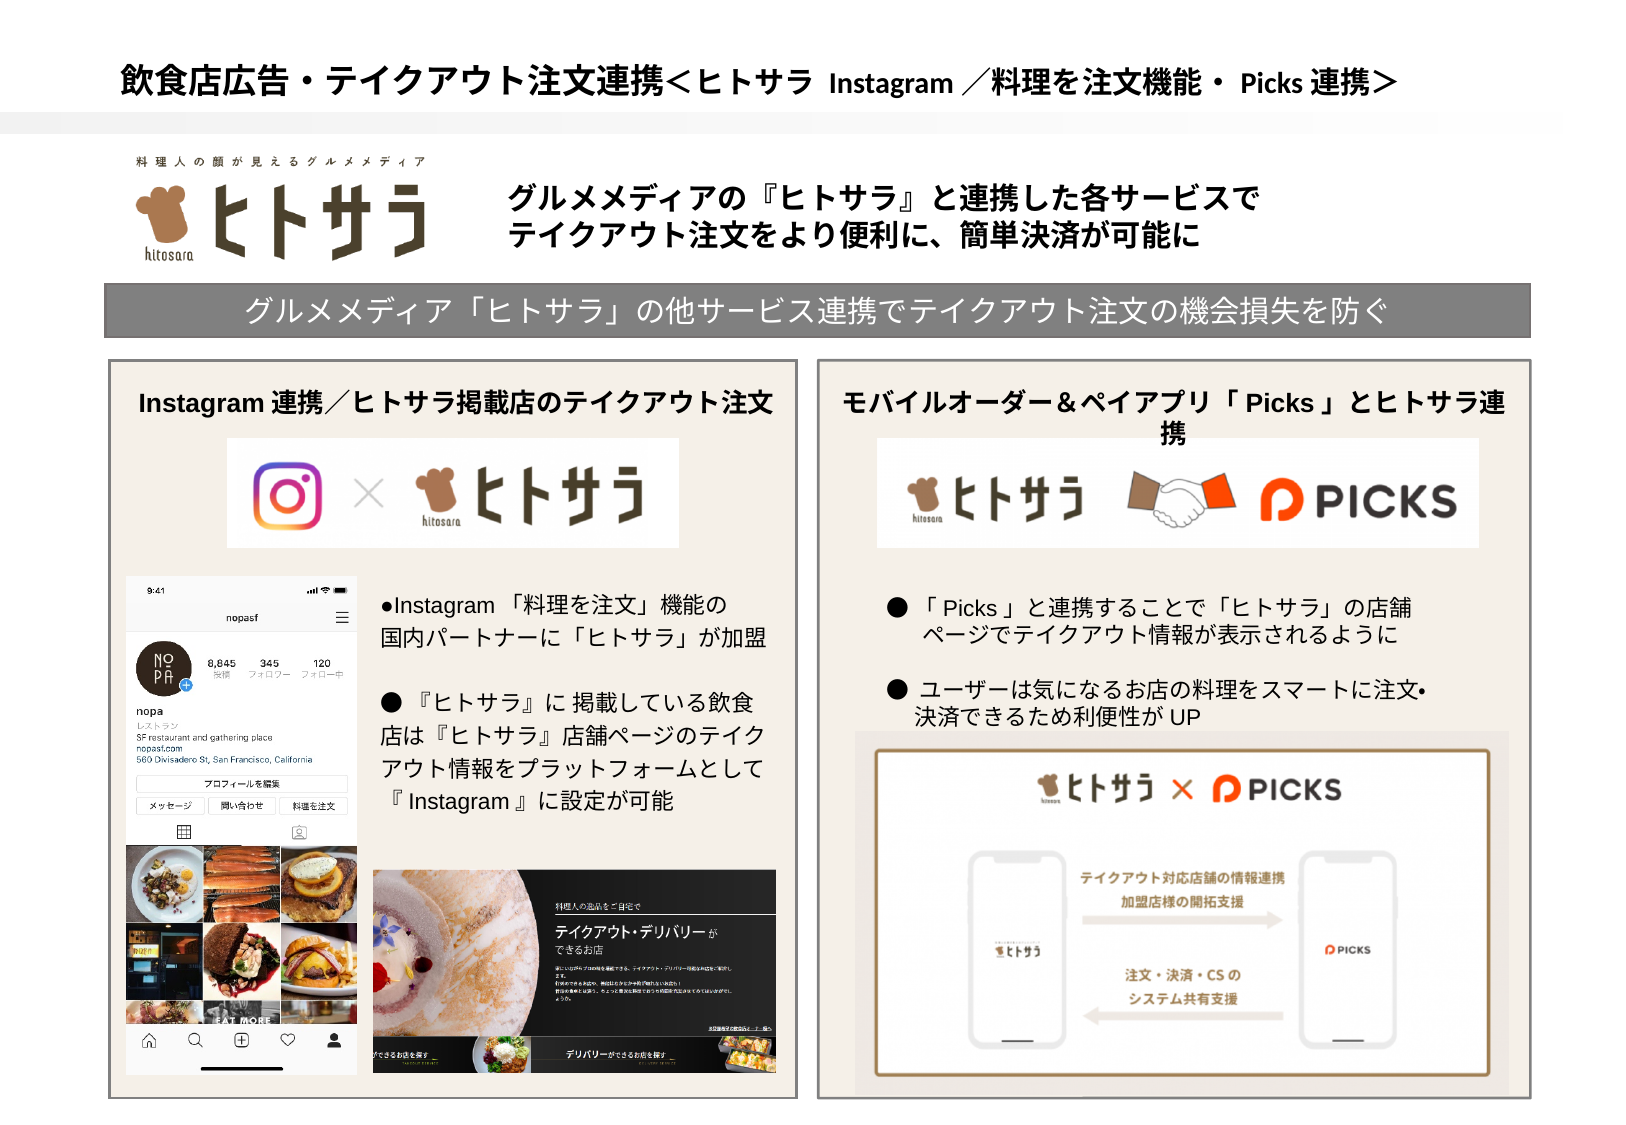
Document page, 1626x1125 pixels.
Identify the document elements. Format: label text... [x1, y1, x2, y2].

title 飲食店広告・テイクアウト注文連携＜ヒトサラ Instagram／料理を注文機能・Picks連携＞ [105, 26, 1625, 113]
text_box ●「Picks」と連携することで「ヒトサラ」の店舗 ページでテイクアウト情報が表示されるように ● ユーザーは気になるお店の料理をスマートに注文・ 決済できるため利便性がUP [871, 586, 1479, 731]
text_box [817, 359, 1532, 1100]
picture [126, 576, 357, 1075]
picture [855, 731, 1509, 1095]
picture [373, 869, 776, 1073]
text_box グルメメディアの『ヒトサラ』と連携した各サービスで テイクアウト注文をより便利に、簡単決済が可能に [492, 172, 1479, 260]
text_box モバイルオーダー＆ペイアプリ「Picks」とヒトサラ連携 [817, 378, 1531, 457]
text_box [108, 359, 797, 1099]
picture [877, 438, 1479, 548]
text_box ●Instagram「料理を注文」機能の 国内パートナーに「ヒトサラ」が加盟 ●『ヒトサラ』に 掲載している飲食店は『ヒトサラ』店舗ページのテイクアウト情報をプラットフォームとして『Instagram』に設定が可能 [365, 577, 784, 822]
text_box Instagram連携／ヒトサラ掲載店のテイクアウト注文 [123, 378, 790, 425]
picture [227, 438, 679, 548]
picture [126, 133, 434, 276]
text_box グルメメディア「ヒトサラ」の他サービス連携でテイクアウト注文の機会損失を防ぐ [104, 283, 1531, 338]
